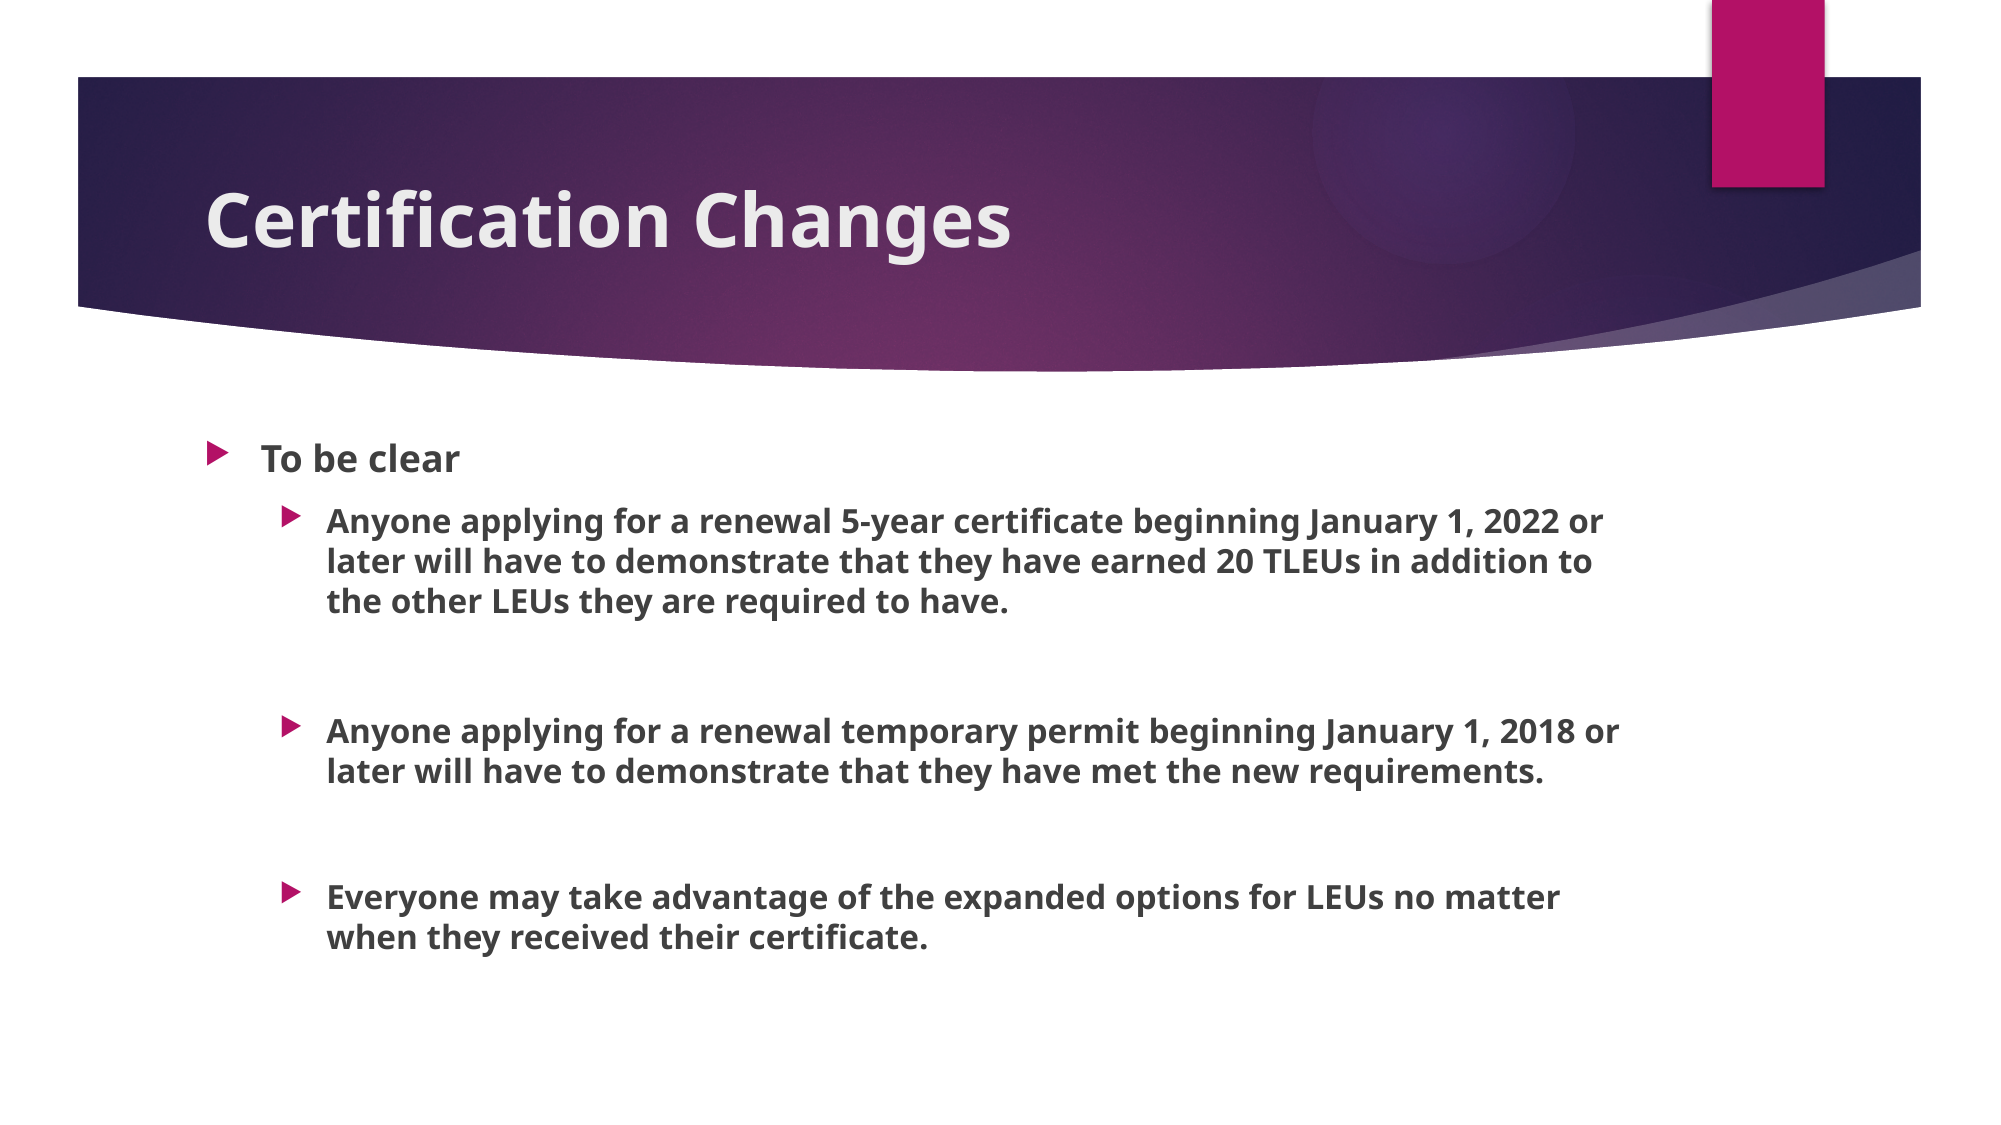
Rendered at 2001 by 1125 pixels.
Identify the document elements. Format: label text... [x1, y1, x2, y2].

list To be clear Anyone applying for a renewal 5-year certificate beginning January 1, 2022 or later will have to demonstrate that they have earned 20 TLEUs in addition to the other LEUs they are required to have. Anyone applying for a renewal temporary permit beginning January 1, 2018 or later will have to demonstrate that they have met the new requirements. Everyone may take advantage of the expanded options for LEUs no matter when they received their certificate. [189, 427, 1638, 1043]
title Certification Changes [189, 159, 1627, 276]
